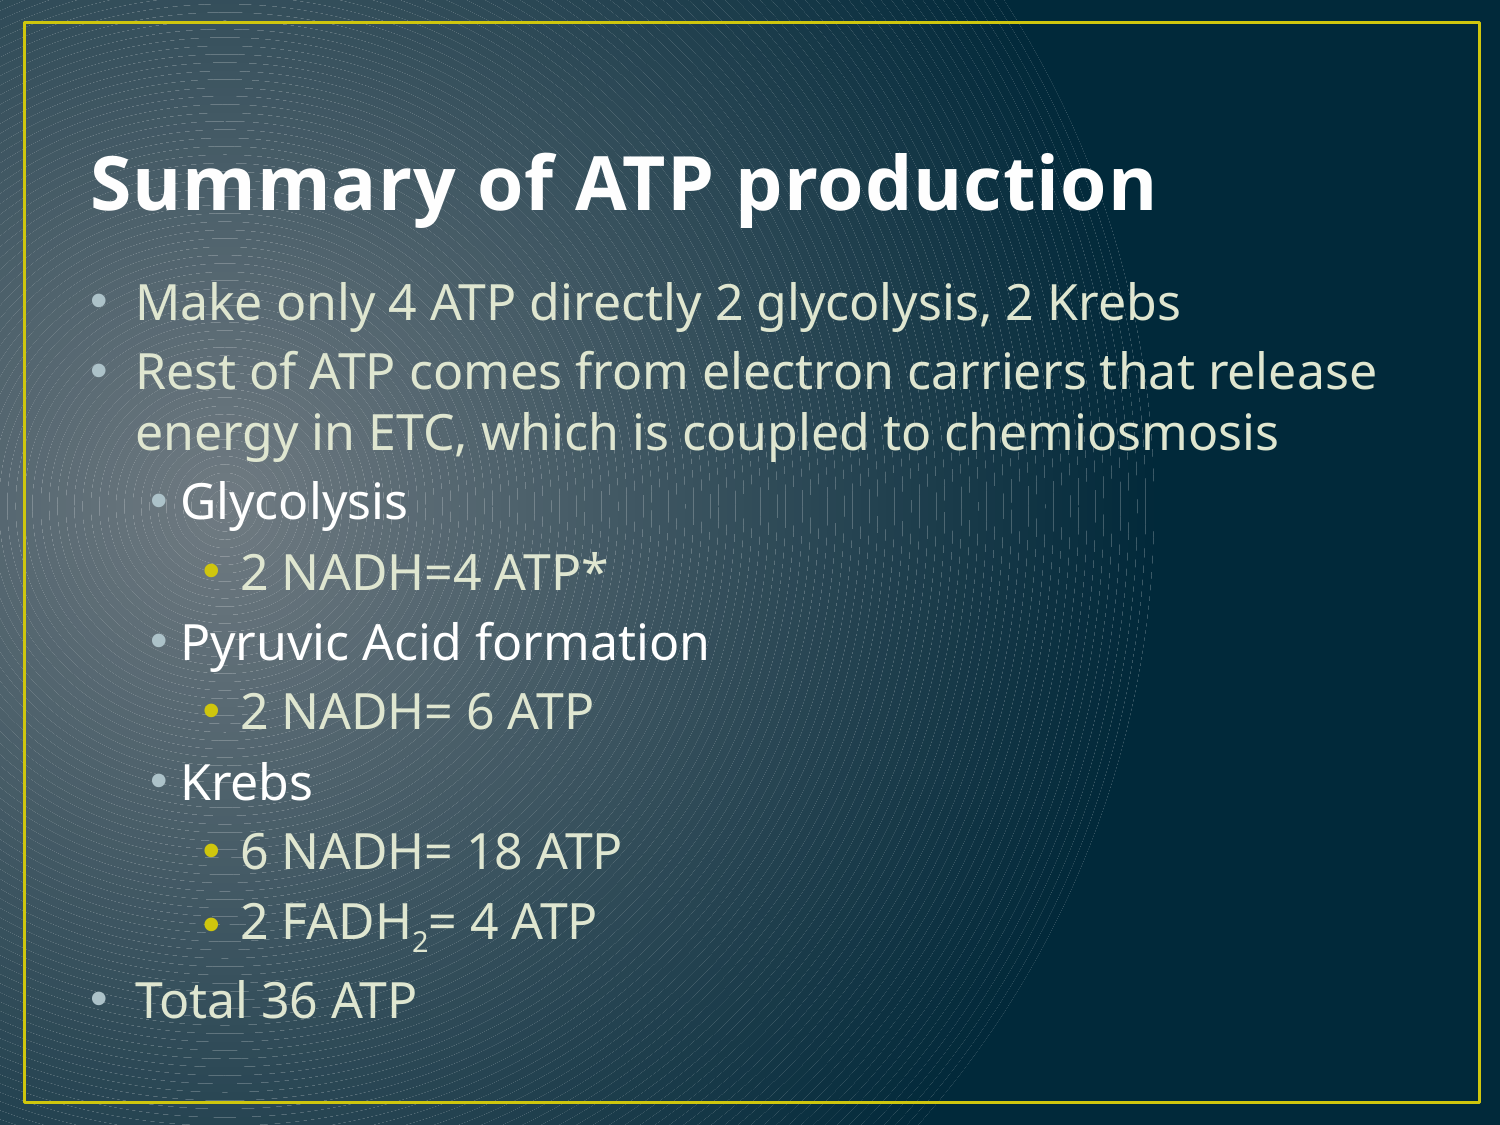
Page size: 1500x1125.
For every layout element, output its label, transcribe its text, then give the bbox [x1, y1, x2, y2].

title Summary of ATP production [75, 45, 1425, 233]
list Make only 4 ATP directly 2 glycolysis, 2 Krebs Rest of ATP comes from electron carriers that release energy in ETC, which is coupled to chemiosmosis Glycolysis 2 NADH=4 ATP* Pyruvic Acid formation 2 NADH= 6 ATP Krebs 6 NADH= 18 ATP 2 FADH2= 4 ATP Total 36 ATP [75, 262, 1425, 1005]
